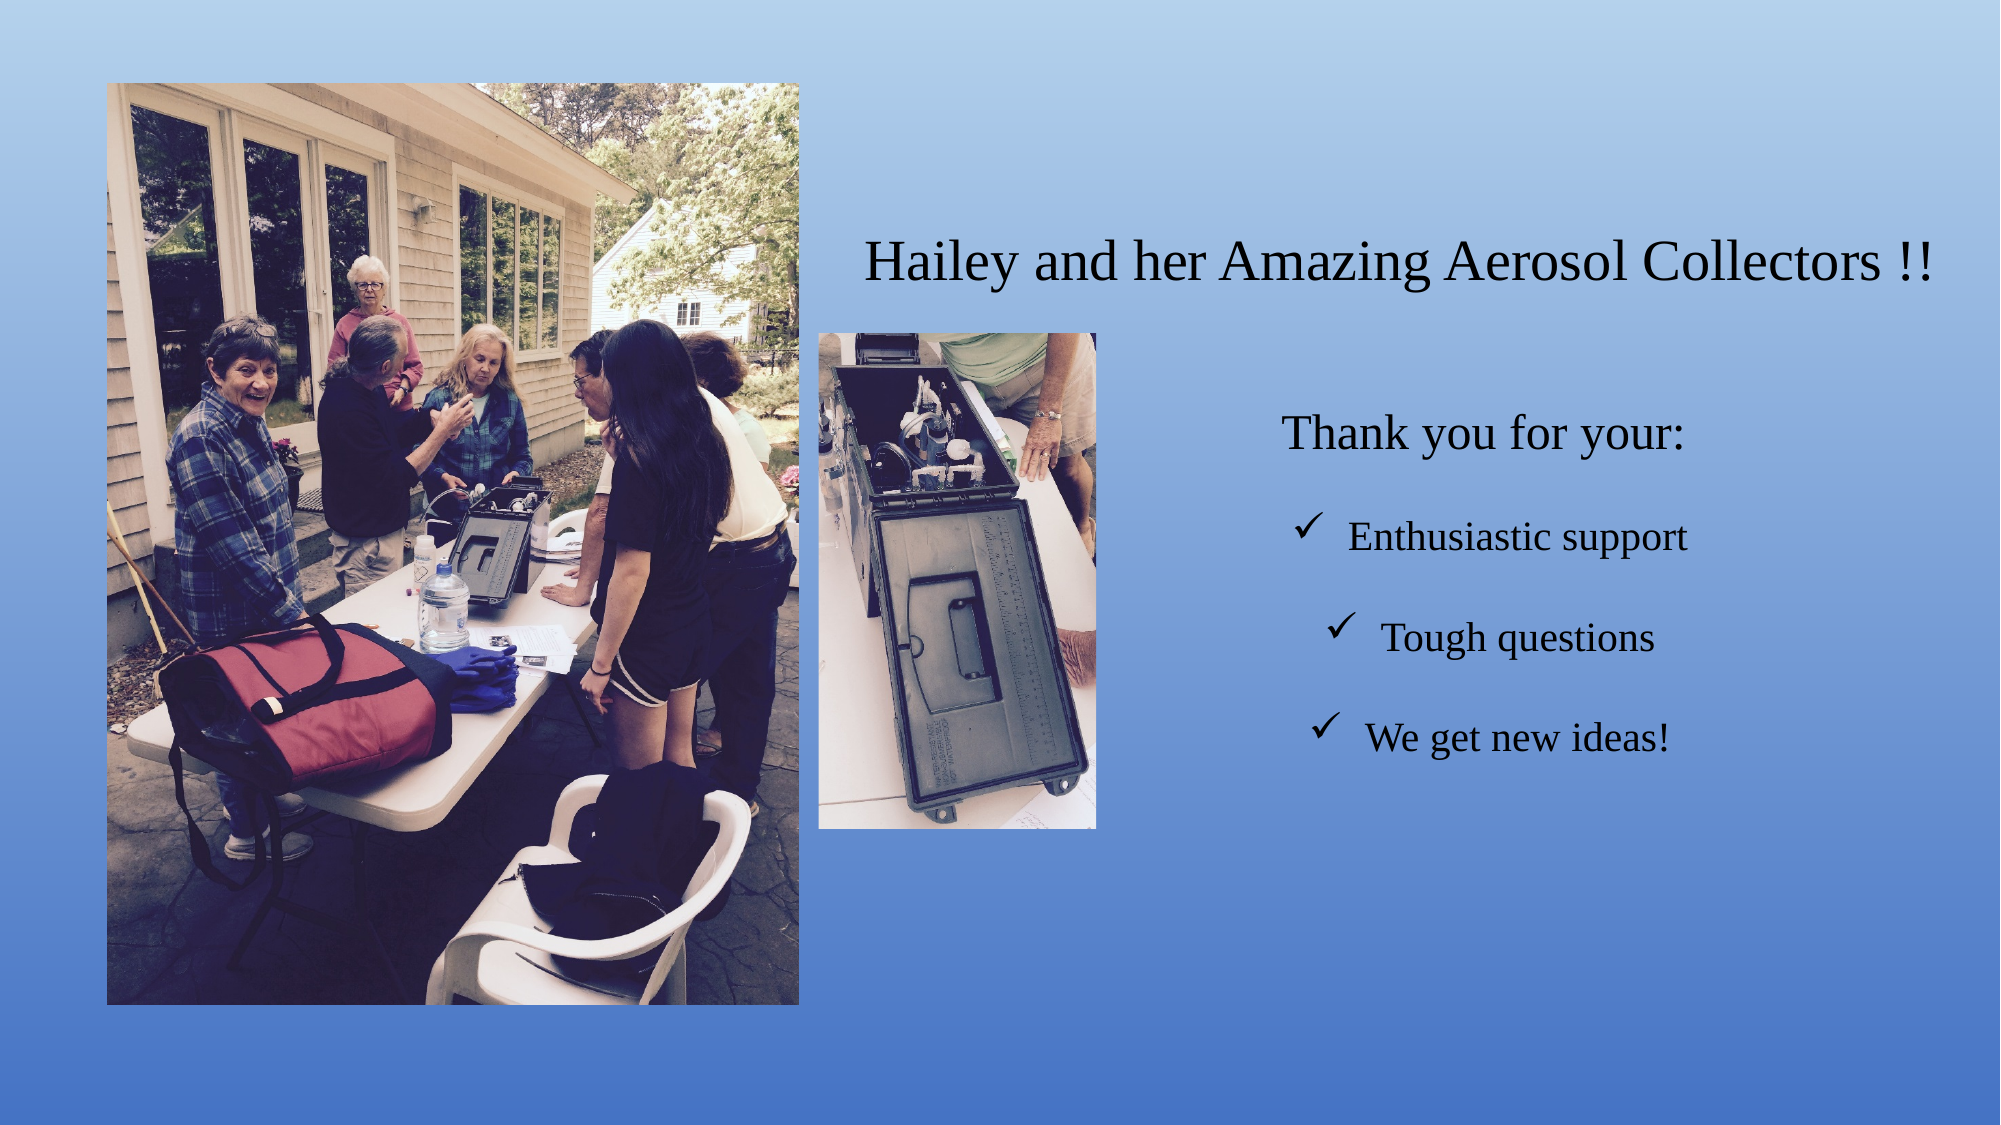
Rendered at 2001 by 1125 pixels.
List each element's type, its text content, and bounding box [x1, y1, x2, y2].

text_box Hailey and her Amazing Aerosol Collectors !! [849, 215, 1955, 300]
picture [818, 333, 1097, 829]
text_box Thank you for your: Enthusiastic support Tough questions We get new ideas! [1245, 391, 1735, 767]
picture [107, 83, 799, 1005]
